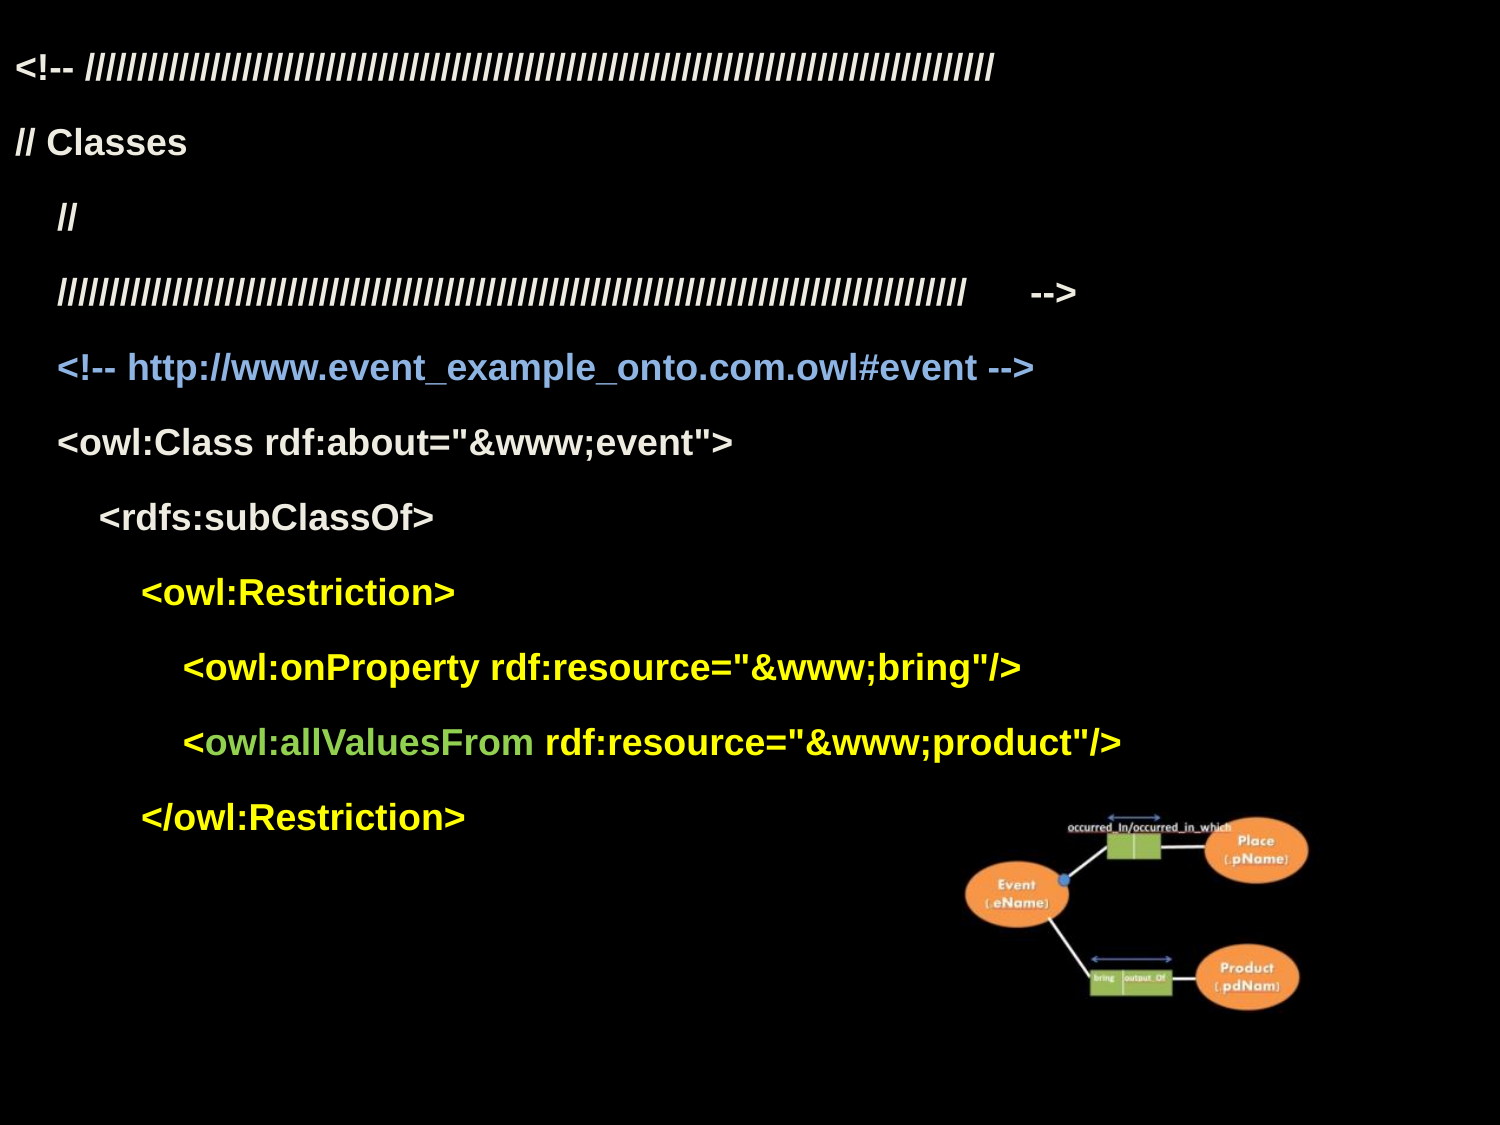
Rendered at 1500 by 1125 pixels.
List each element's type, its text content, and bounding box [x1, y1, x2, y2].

picture [962, 812, 1324, 1013]
list <!-- /////////////////////////////////////////////////////////////////////////////////////// // Classes // /////////////////////////////////////////////////////////////////////////////////////// --> <!-- http://www.event_example_onto.com.owl#event --> <owl:Class rdf:about="&www;event"> <rdfs:subClassOf> <owl:Restriction> <owl:onProperty rdf:resource="&www;bring"/> <owl:allValuesFrom rdf:resource="&www;product"/> </owl:Restriction> [0, 12, 1500, 1125]
